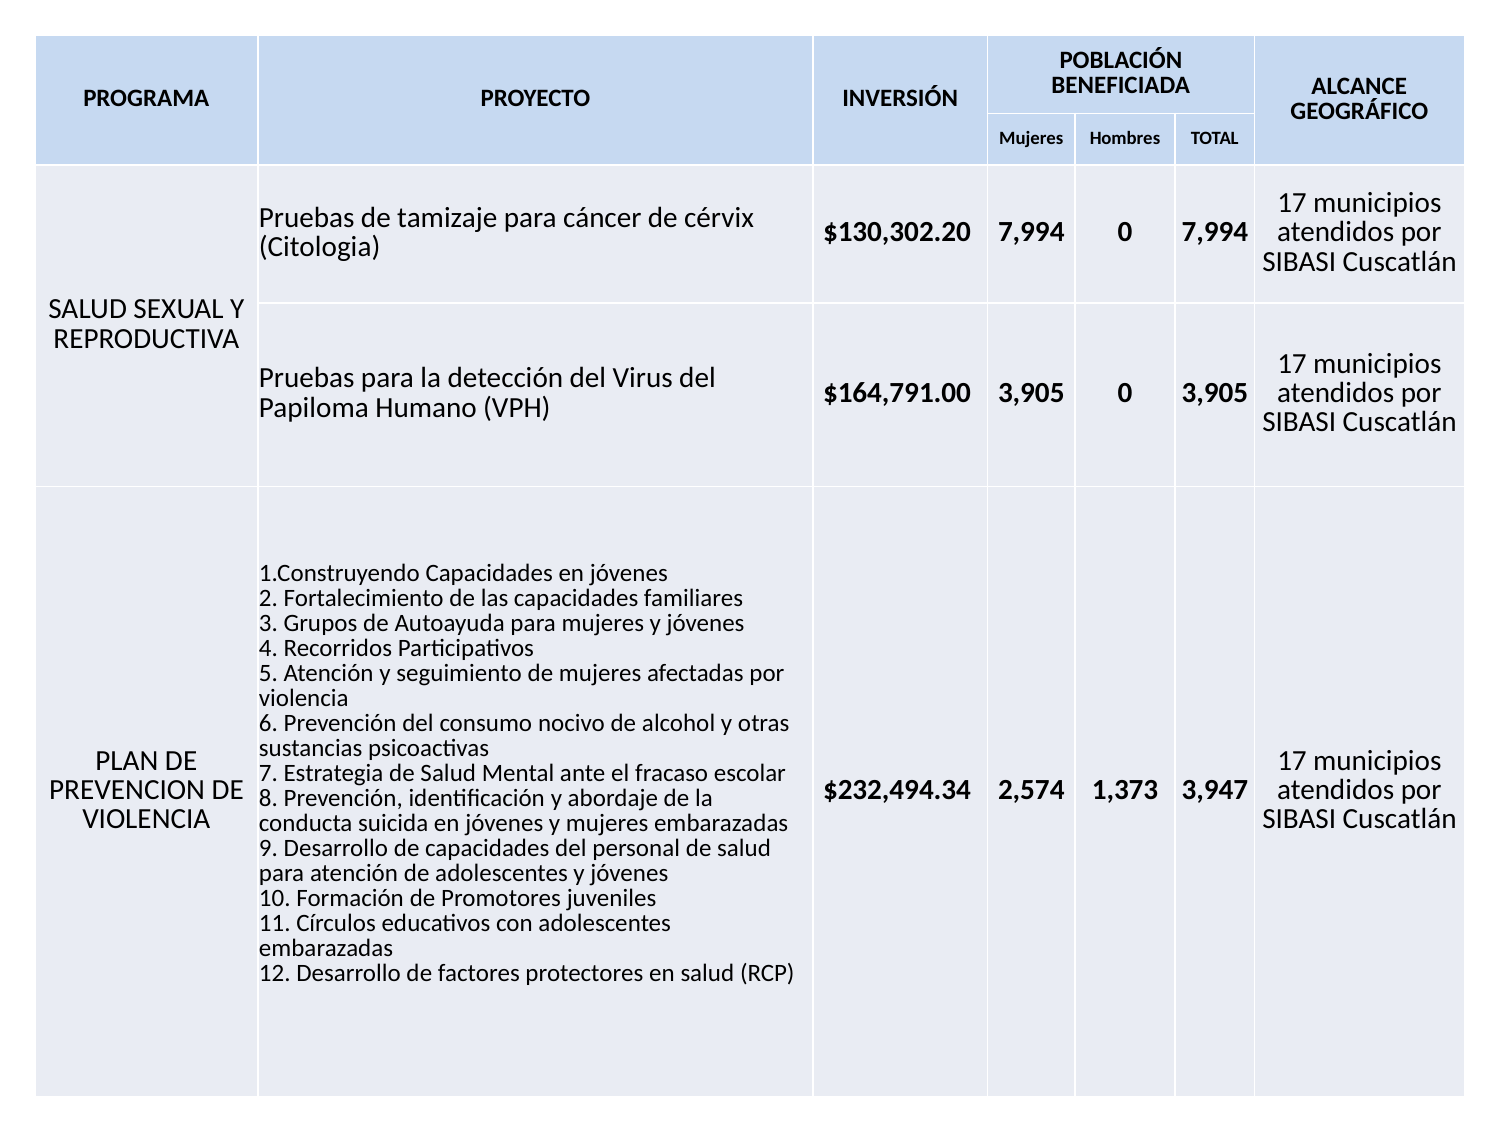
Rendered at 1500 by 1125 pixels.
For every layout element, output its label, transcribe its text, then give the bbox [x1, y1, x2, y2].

table_cell 17 municipios atendidos por SIBASI Cuscatlán [1255, 487, 1464, 1096]
table_cell 3,947 [1176, 487, 1254, 1096]
table_cell TOTAL [1176, 114, 1254, 164]
table_cell $164,791.00 [814, 304, 987, 486]
table_cell PLAN DE PREVENCION DE VIOLENCIA [36, 487, 257, 1096]
table_cell $232,494.34 [814, 487, 987, 1096]
table_cell 0 [1076, 166, 1174, 302]
table_cell Hombres [1076, 114, 1174, 164]
table_cell Pruebas de tamizaje para cáncer de cérvix (Citologia) [259, 166, 812, 302]
table_cell 1,373 [1076, 487, 1174, 1096]
table_cell 7,994 [988, 166, 1074, 302]
table_cell 17 municipios atendidos por SIBASI Cuscatlán [1255, 166, 1464, 302]
table_header PROYECTO [259, 36, 812, 164]
table_cell 17 municipios atendidos por SIBASI Cuscatlán [1255, 304, 1464, 486]
table_cell 0 [1076, 304, 1174, 486]
table_header ALCANCE GEOGRÁFICO [1255, 36, 1464, 164]
table_cell 3,905 [1176, 304, 1254, 486]
table_cell $130,302.20 [814, 166, 987, 302]
table_cell Mujeres [988, 114, 1074, 164]
table_cell 7,994 [1176, 166, 1254, 302]
table_cell Pruebas para la detección del Virus del Papiloma Humano (VPH) [259, 304, 812, 486]
table_cell SALUD SEXUAL Y REPRODUCTIVA [36, 166, 257, 486]
table_header PROGRAMA [36, 36, 257, 164]
table_header INVERSIÓN [814, 36, 987, 164]
table_header POBLACIÓN BENEFICIADA [988, 36, 1254, 113]
table_cell 3,905 [988, 304, 1074, 486]
table_cell 1.Construyendo Capacidades en jóvenes 2. Fortalecimiento de las capacidades familiares 3. Grupos de Autoayuda para mujeres y jóvenes 4. Recorridos Participativos 5. Atención y seguimiento de mujeres afectadas por violencia 6. Prevención del consumo nocivo de alcohol y otras sustancias psicoactivas 7. Estrategia de Salud Mental ante el fracaso escolar 8. Prevención, identificación y abordaje de la conducta suicida en jóvenes y mujeres embarazadas 9. Desarrollo de capacidades del personal de salud para atención de adolescentes y jóvenes 10. Formación de Promotores juveniles 11. Círculos educativos con adolescentes embarazadas 12. Desarrollo de factores protectores en salud (RCP) [259, 487, 812, 1096]
table_cell 2,574 [988, 487, 1074, 1096]
